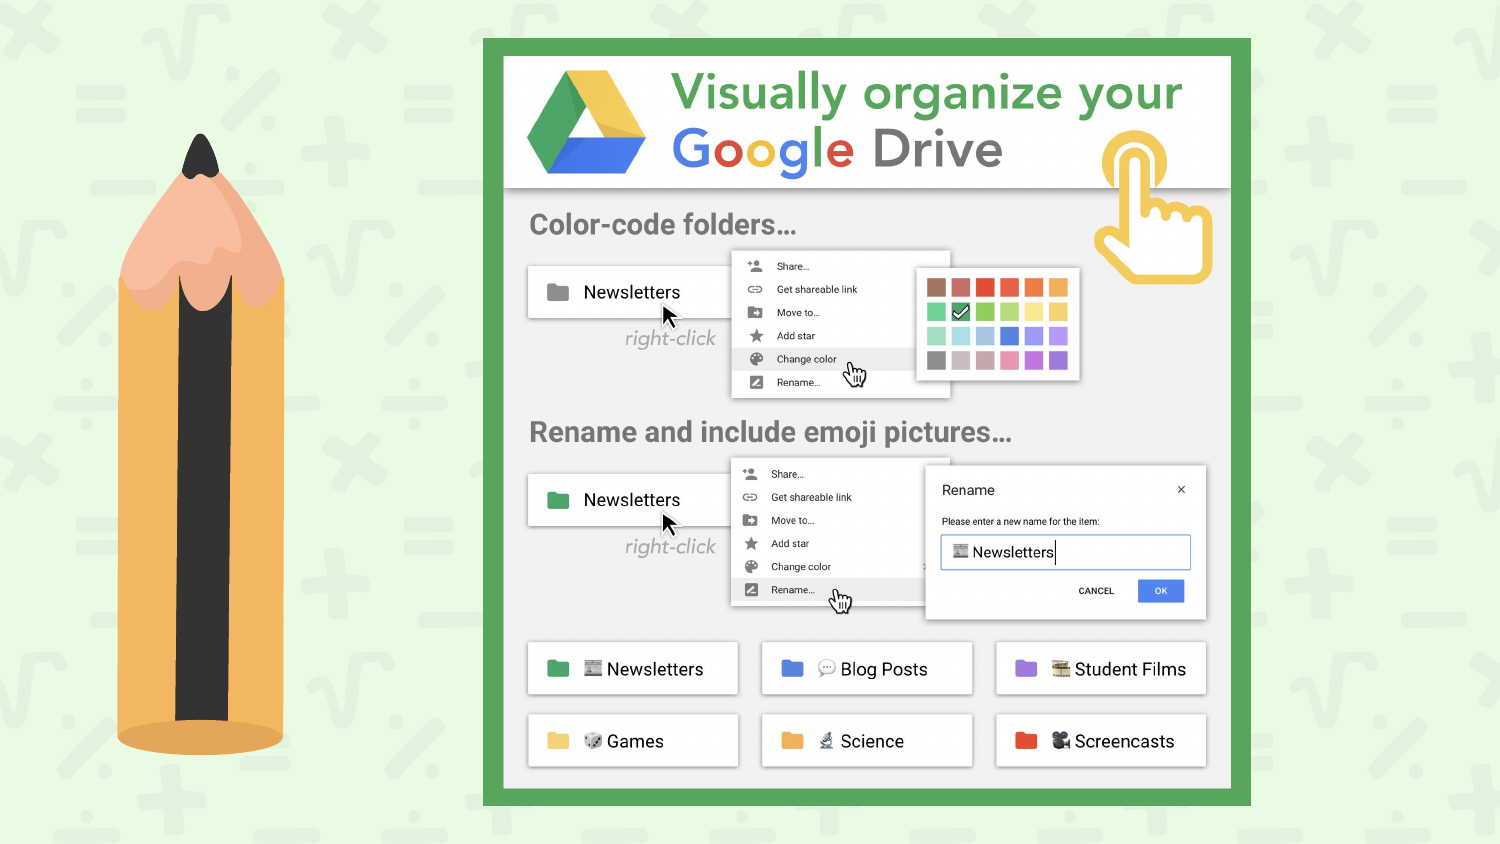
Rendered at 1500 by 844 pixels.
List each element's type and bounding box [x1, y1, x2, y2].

picture [482, 38, 1251, 806]
text_box [0, 361, 477, 528]
